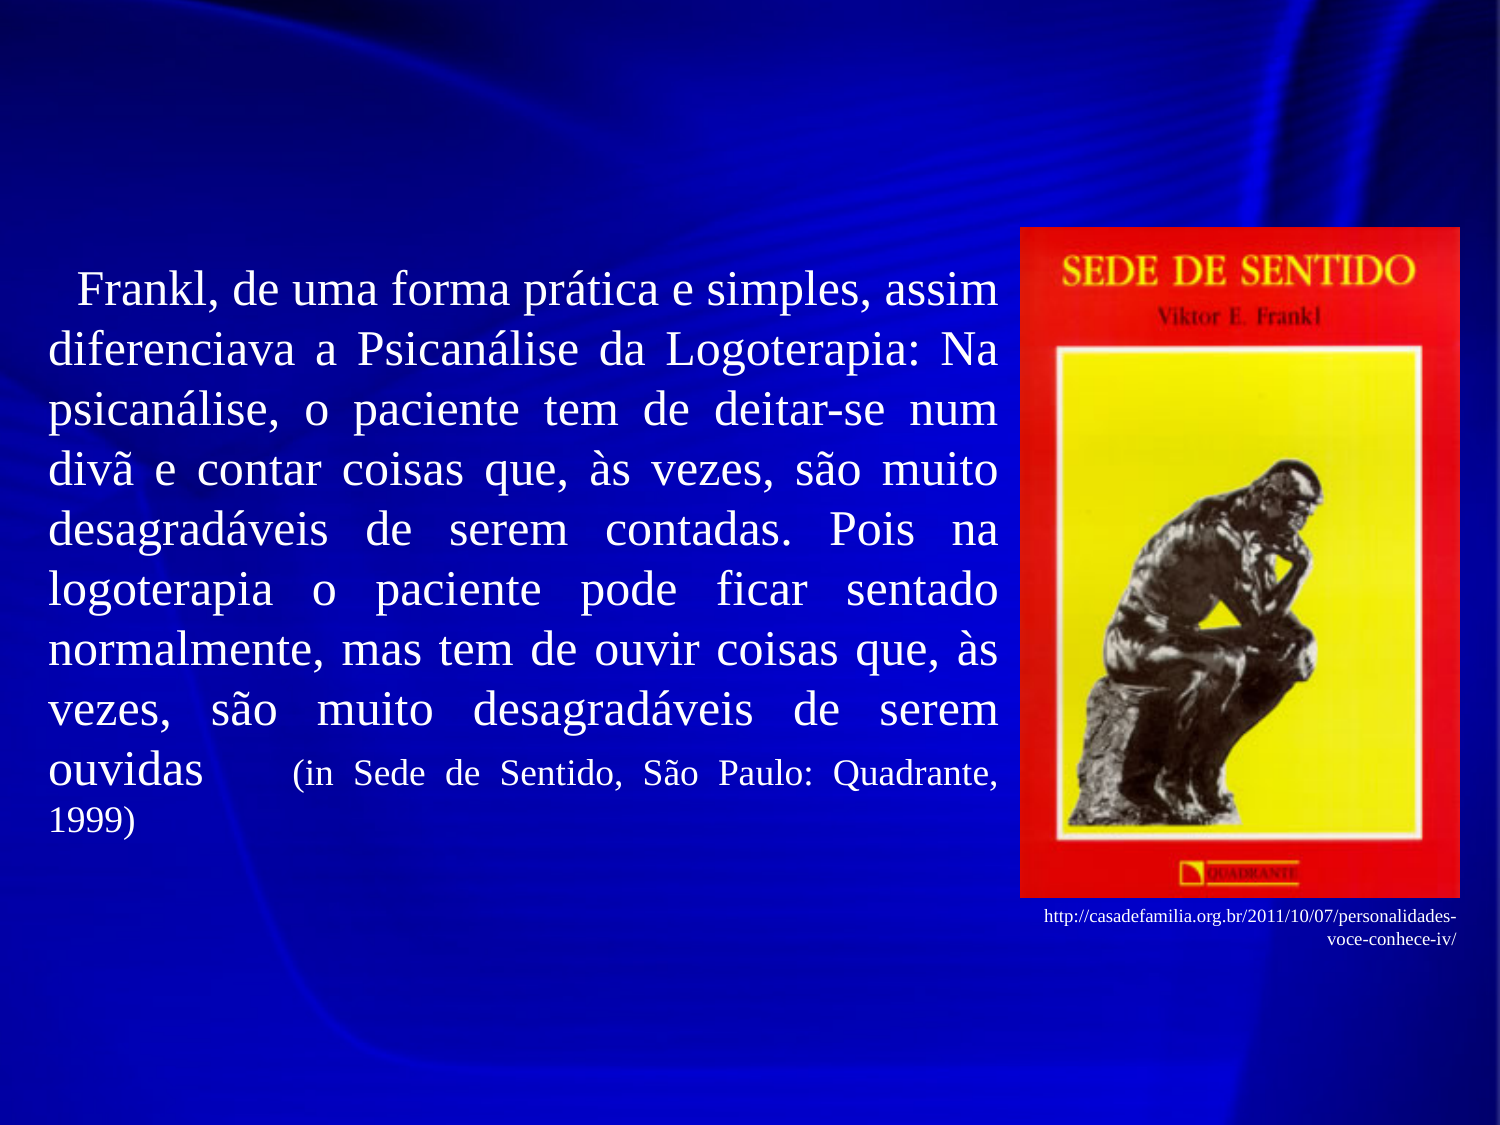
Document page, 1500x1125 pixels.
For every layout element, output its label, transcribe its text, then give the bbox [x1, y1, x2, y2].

text_box http://casadefamilia.org.br/2011/10/07/personalidades-voce-conhece-iv/ [1024, 896, 1472, 957]
text_box Frankl, de uma forma prática e simples, assim diferenciava a Psicanálise da Logoterapia: Na psicanálise, o paciente tem de deitar-se num divã e contar coisas que, às vezes, são muito desagradáveis de serem contadas. Pois na logoterapia o paciente pode ficar sentado normalmente, mas tem de ouvir coisas que, às vezes, são muito desagradáveis de serem ouvidas (in Sede de Sentido, São Paulo: Quadrante, 1999) [33, 248, 1015, 908]
picture [0, 0, 1500, 1125]
